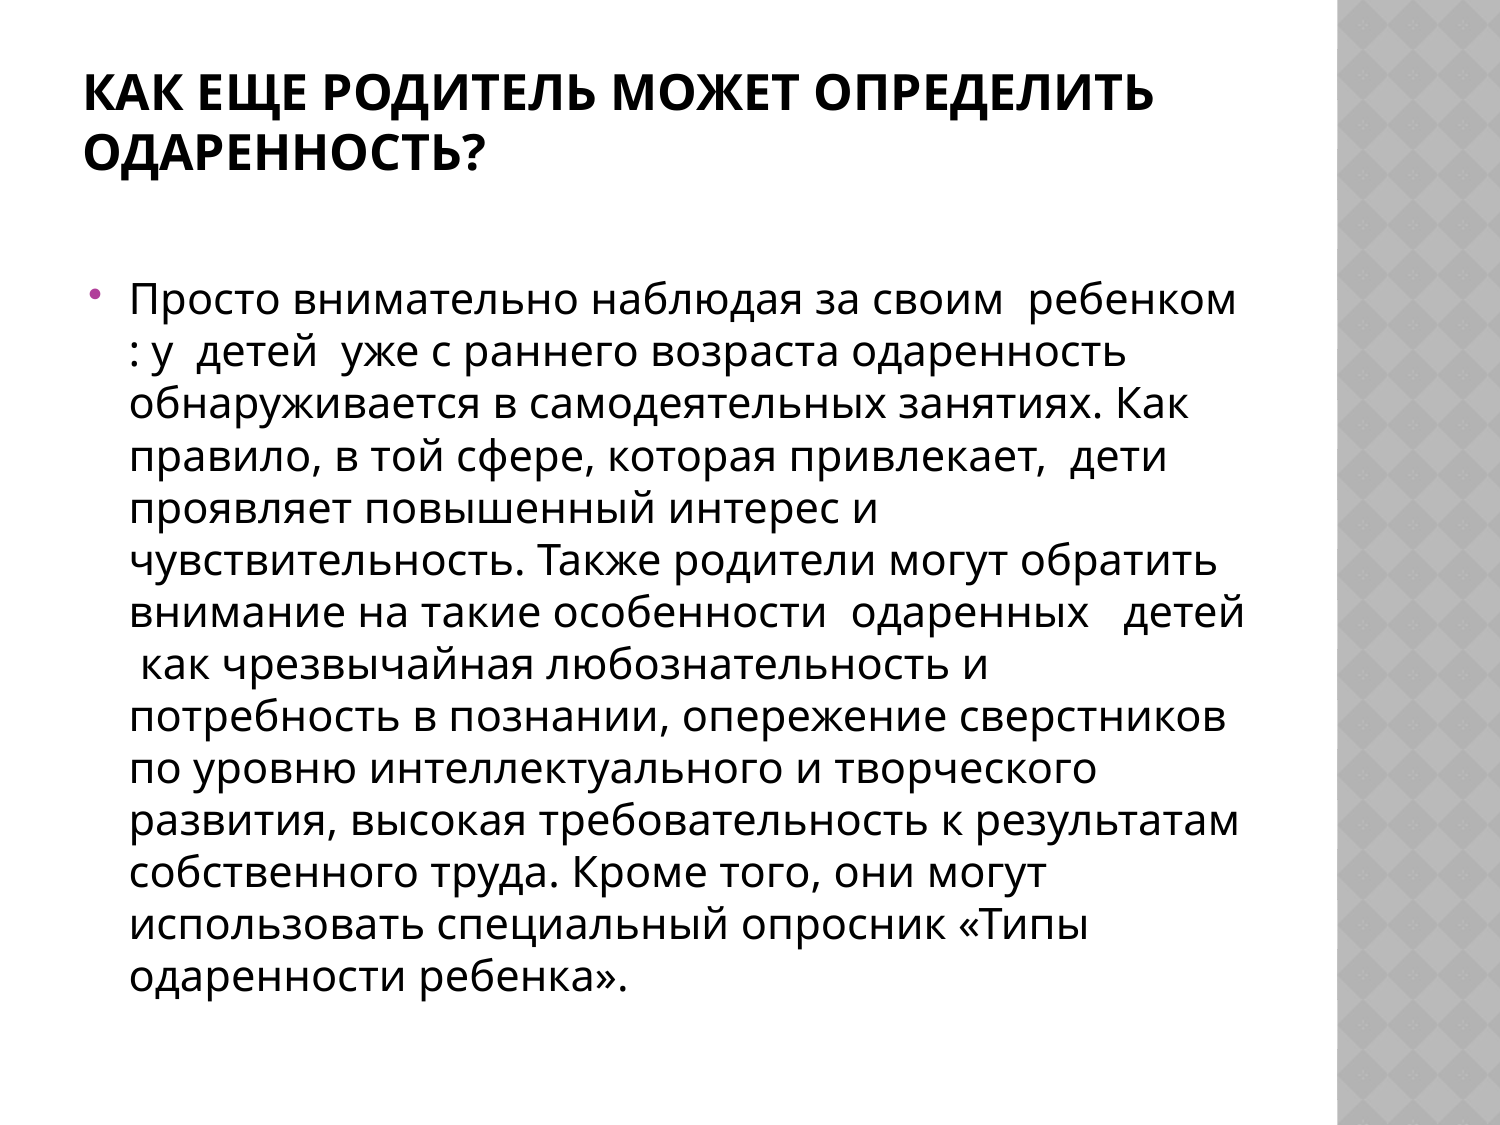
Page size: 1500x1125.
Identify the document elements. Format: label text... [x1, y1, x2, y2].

title Как еще родитель может определить одаренность? [75, 52, 1263, 240]
list Просто внимательно наблюдая за своим ребенком : у детей уже с раннего возраста одаренность обнаруживается в самодеятельных занятиях. Как правило, в той сфере, которая привлекает, дети проявляет повышенный интерес и чувствительность. Также родители могут обратить внимание на такие особенности одаренных детей как чрезвычайная любознательность и потребность в познании, опережение сверстников по уровню интеллектуального и творческого развития, высокая требовательность к результатам собственного труда. Кроме того, они могут использовать специальный опросник «Типы одаренности ребенка». [75, 264, 1263, 1059]
